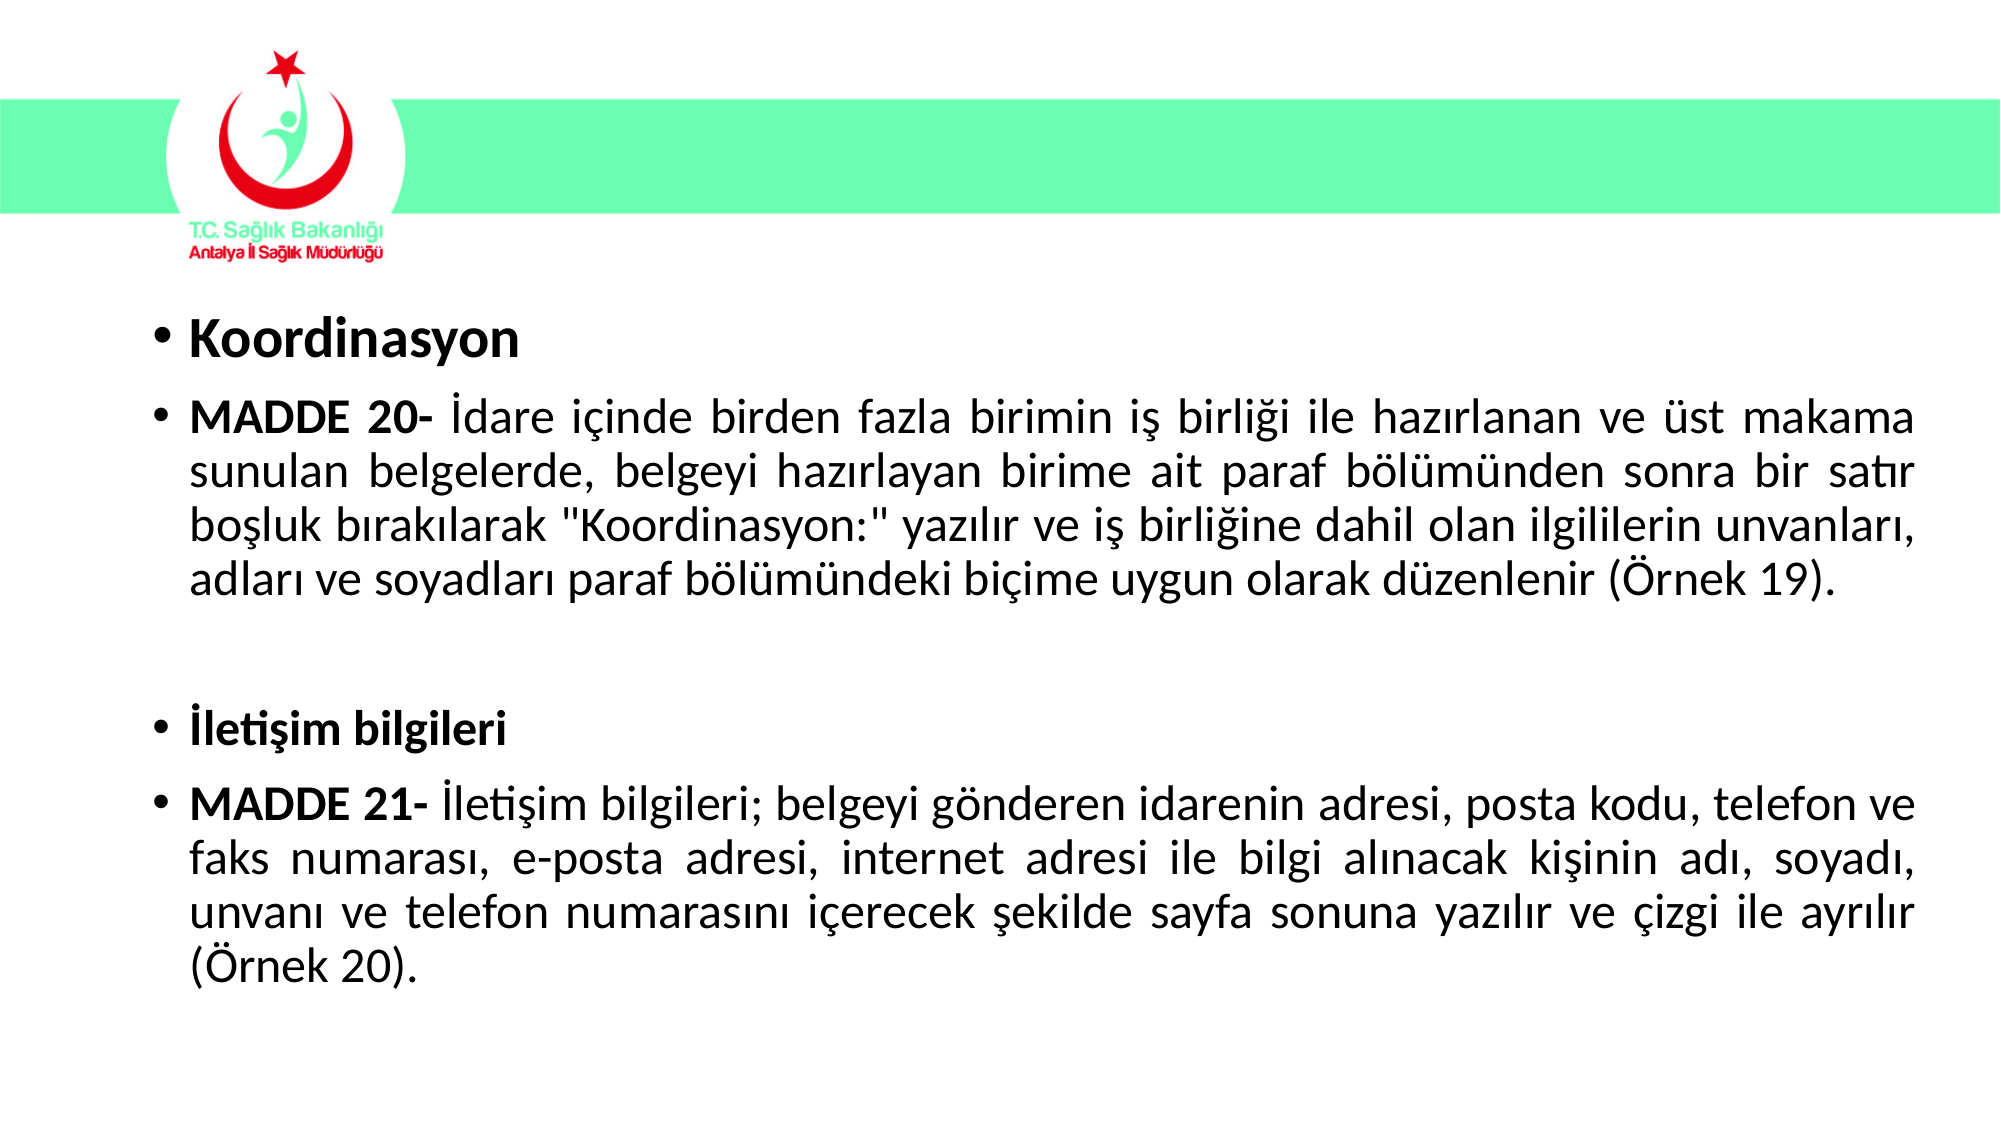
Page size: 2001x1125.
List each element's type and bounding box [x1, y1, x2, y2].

list [0, 0, 2000, 1125]
